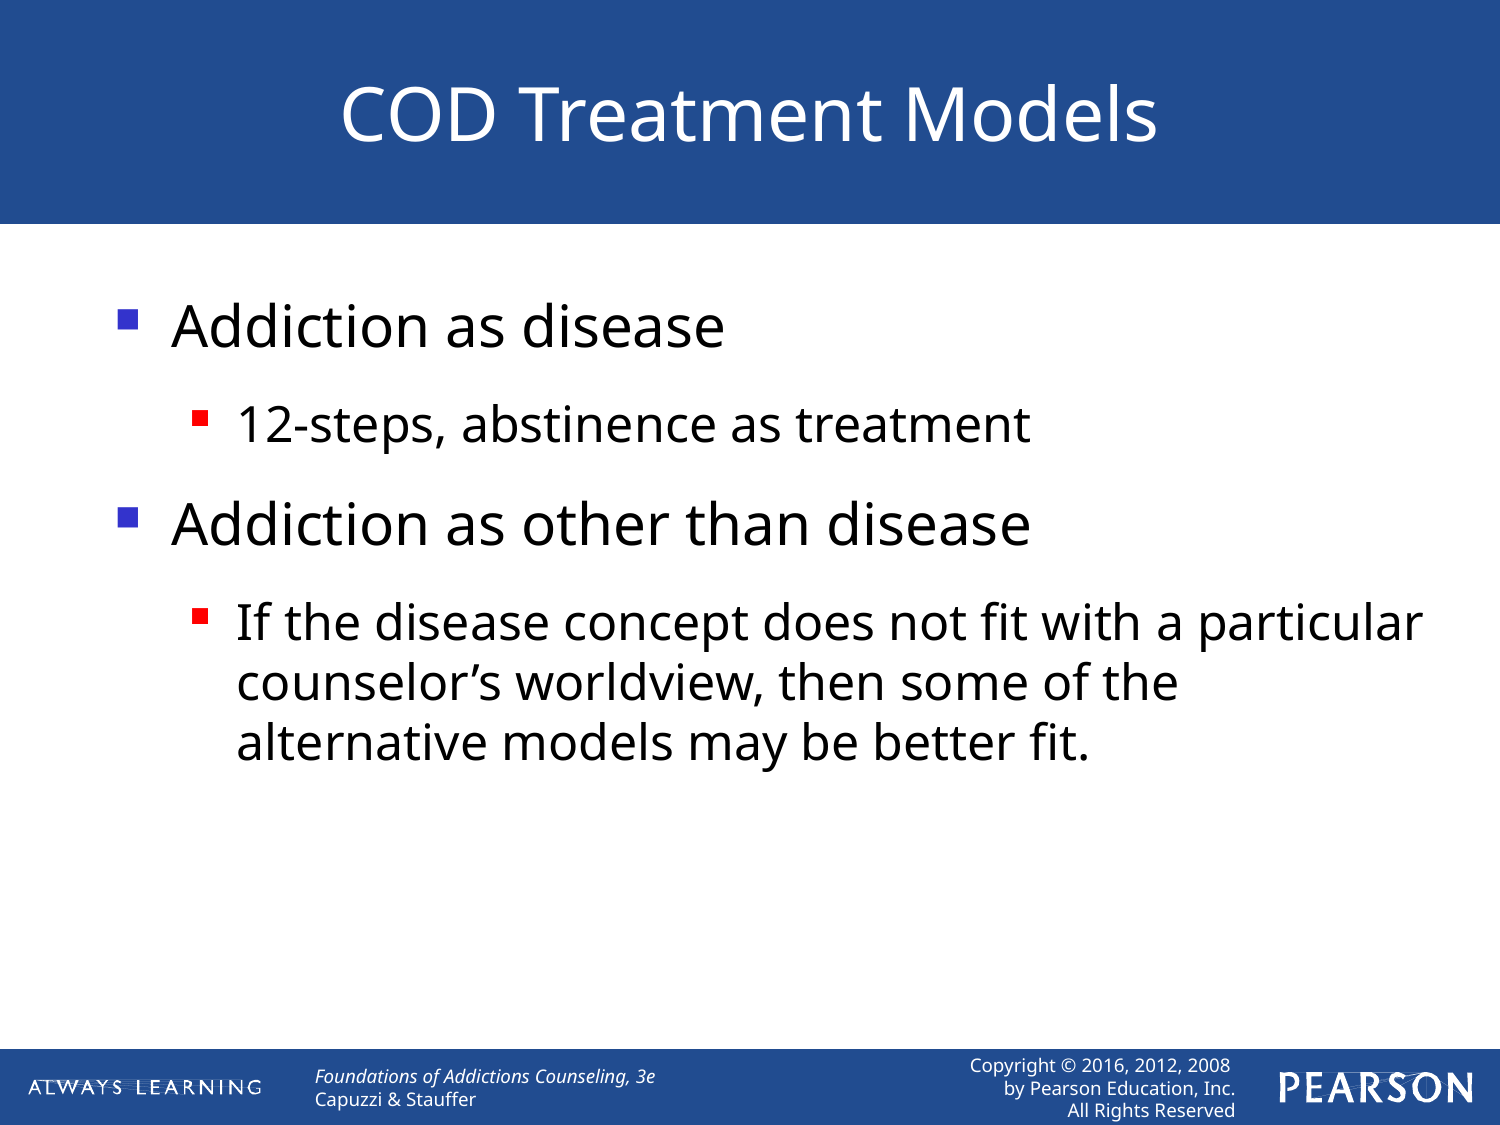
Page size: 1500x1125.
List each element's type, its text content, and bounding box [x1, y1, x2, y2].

text_box [290, 1049, 299, 1125]
text_box Copyright © 2016, 2012, 2008 by Pearson Education, Inc. All Rights Reserved [737, 1049, 1248, 1125]
picture [1249, 1049, 1500, 1125]
text_box Foundations of Addictions Counseling, 3e Capuzzi & Stauffer [299, 1049, 737, 1125]
picture [0, 1049, 290, 1125]
text_box Addiction as disease 12-steps, abstinence as treatment Addiction as other than disease If the disease concept does not fit with a particular counselor’s worldview, then some of the alternative models may be better fit. [99, 281, 1457, 950]
title COD Treatment Models [0, 0, 1500, 224]
